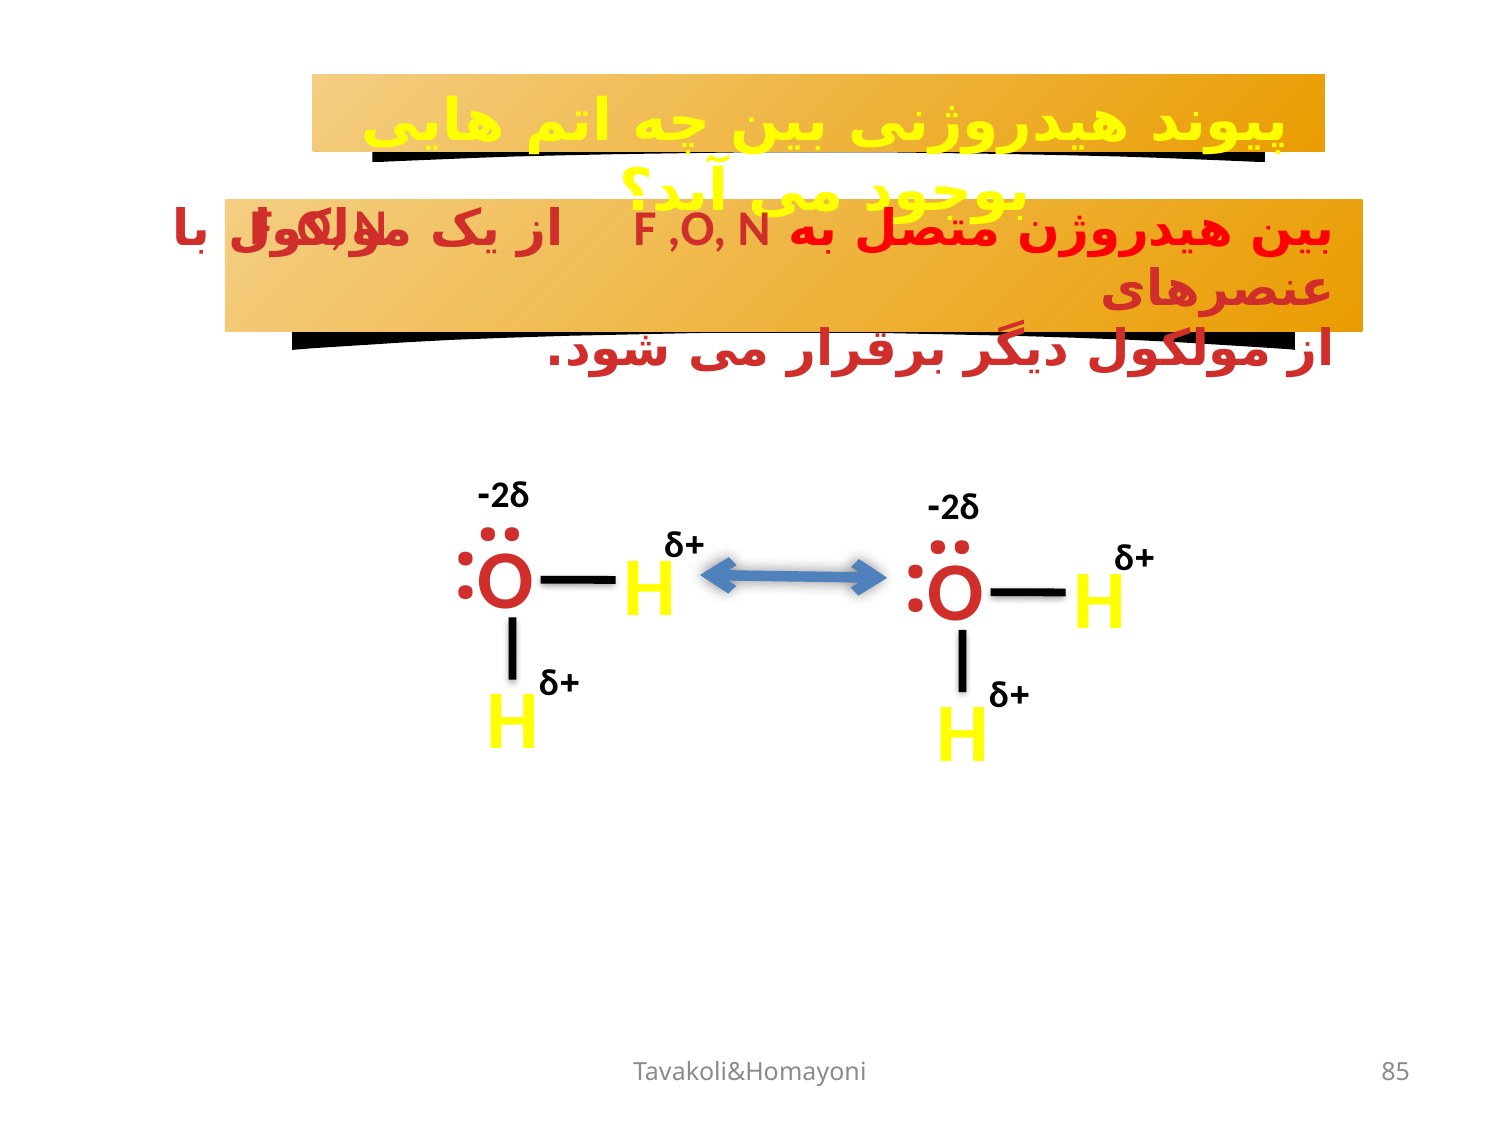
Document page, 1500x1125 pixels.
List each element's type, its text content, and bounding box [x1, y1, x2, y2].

text_box پیوند هیدروژنی بین چه اتم هایی بوجود می آید؟ [287, 74, 1363, 192]
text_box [1358, 201, 1363, 349]
slide_number 85 [1074, 1042, 1425, 1103]
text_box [314, 77, 1325, 162]
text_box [115, 189, 1350, 394]
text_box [427, 452, 1187, 785]
footer Tavakoli&Homayoni [512, 1042, 988, 1103]
